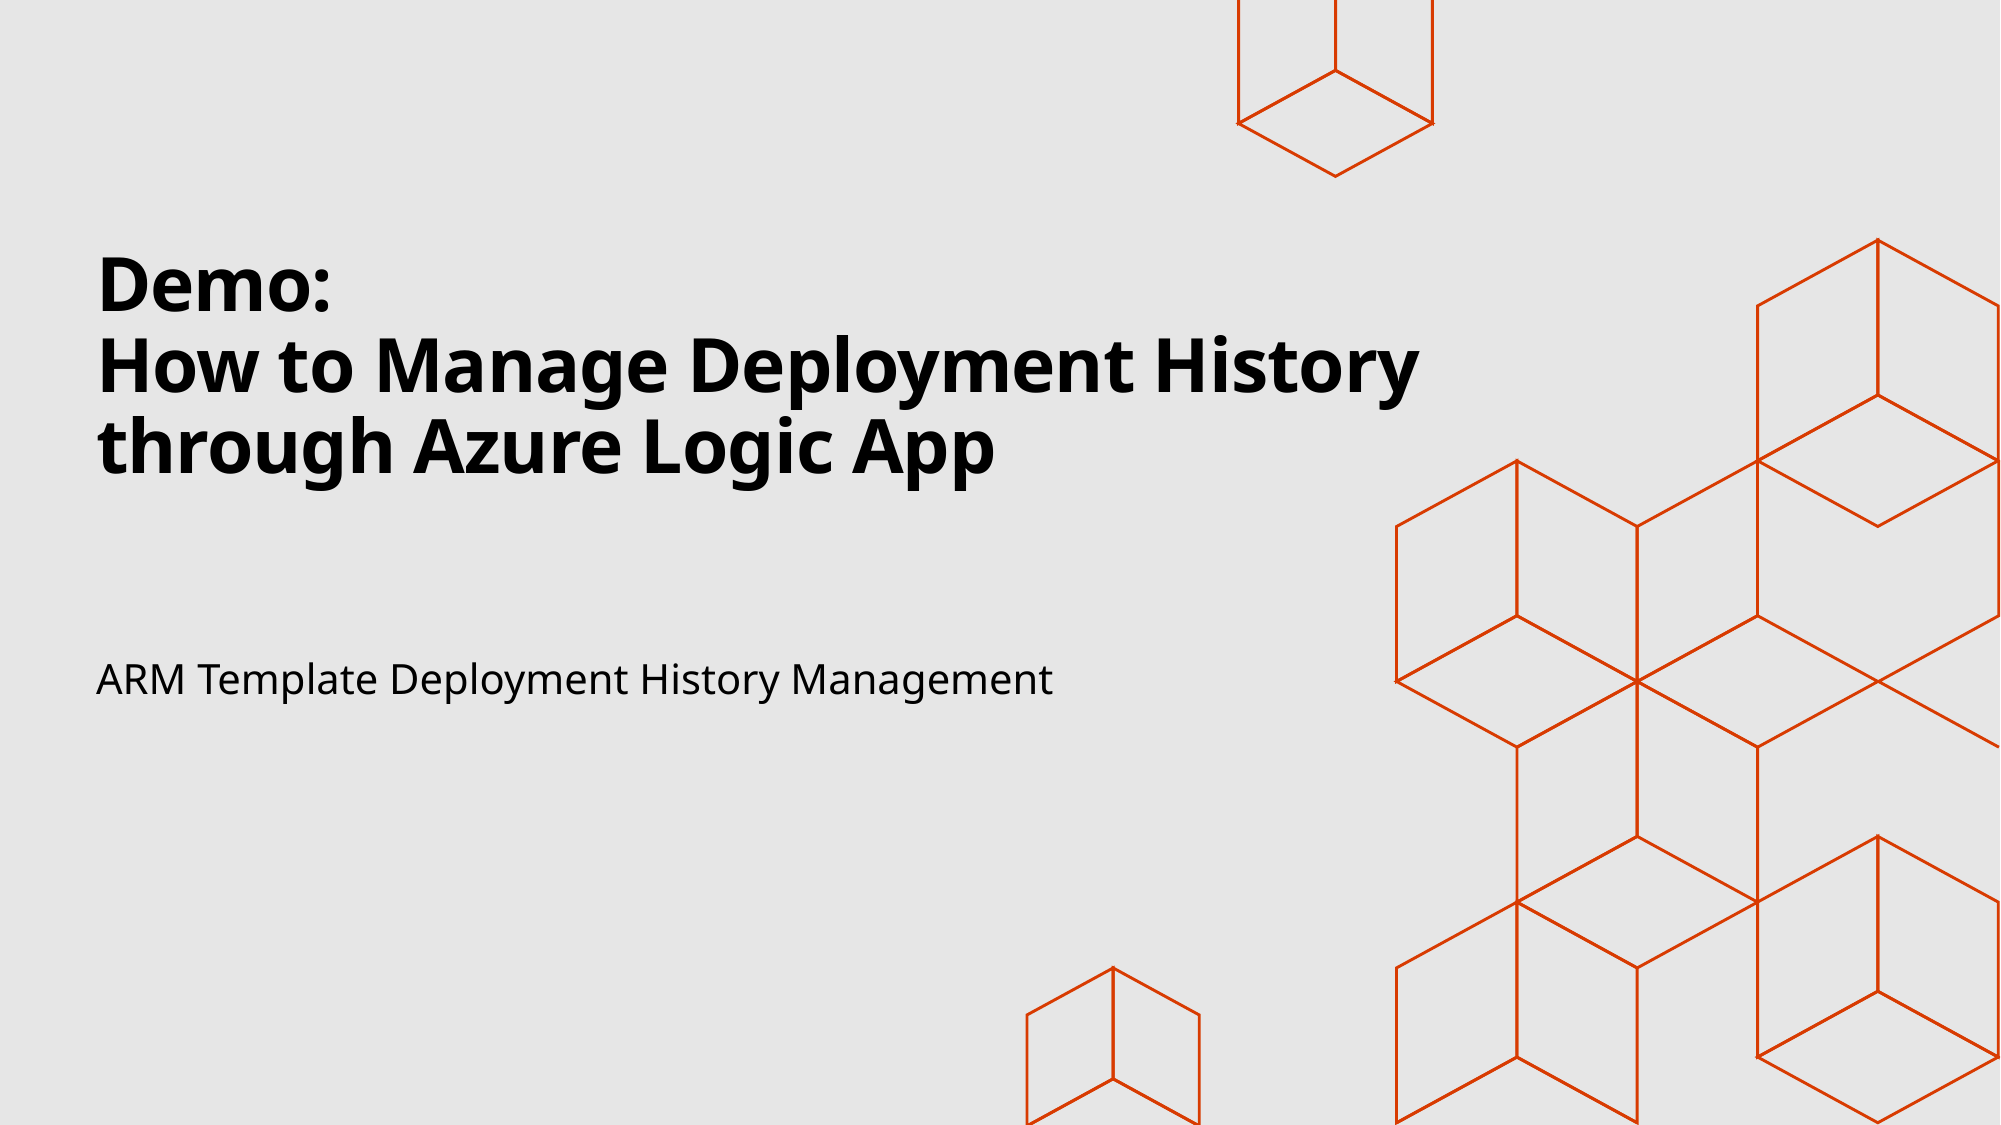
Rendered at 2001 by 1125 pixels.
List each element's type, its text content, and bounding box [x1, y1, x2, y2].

list ARM Template Deployment History Management [96, 652, 1146, 703]
title Demo: How to Manage Deployment History through Azure Logic App [96, 252, 1760, 580]
